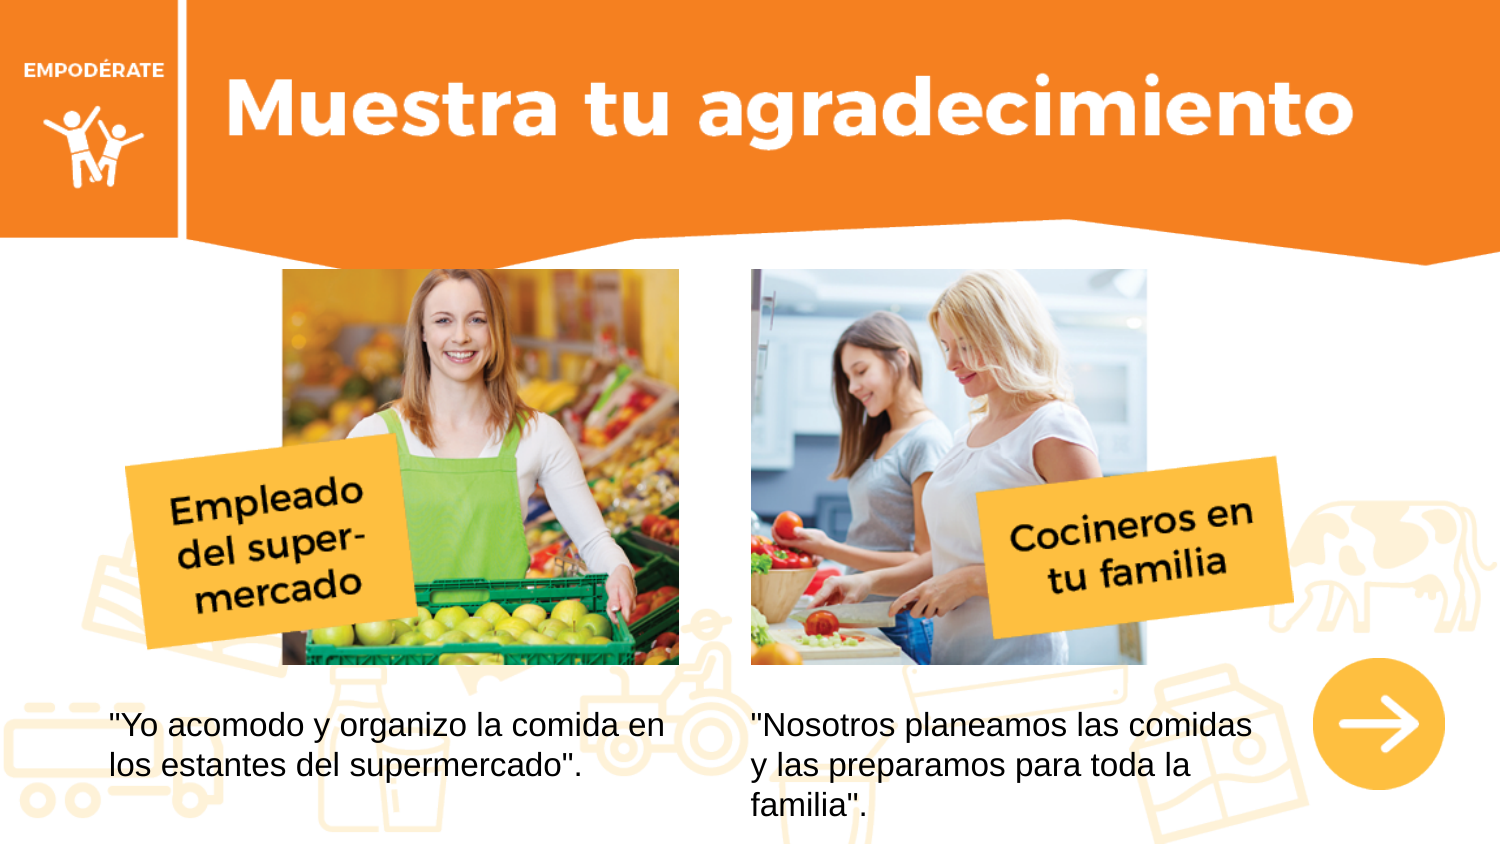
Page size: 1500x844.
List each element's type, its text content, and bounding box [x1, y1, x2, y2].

list "Nosotros planeamos las comidas y las preparamos para toda la familia". [735, 688, 1279, 785]
list "Yo acomodo y organizo la comida en los estantes del supermercado". [93, 688, 690, 785]
picture [0, 0, 1500, 844]
